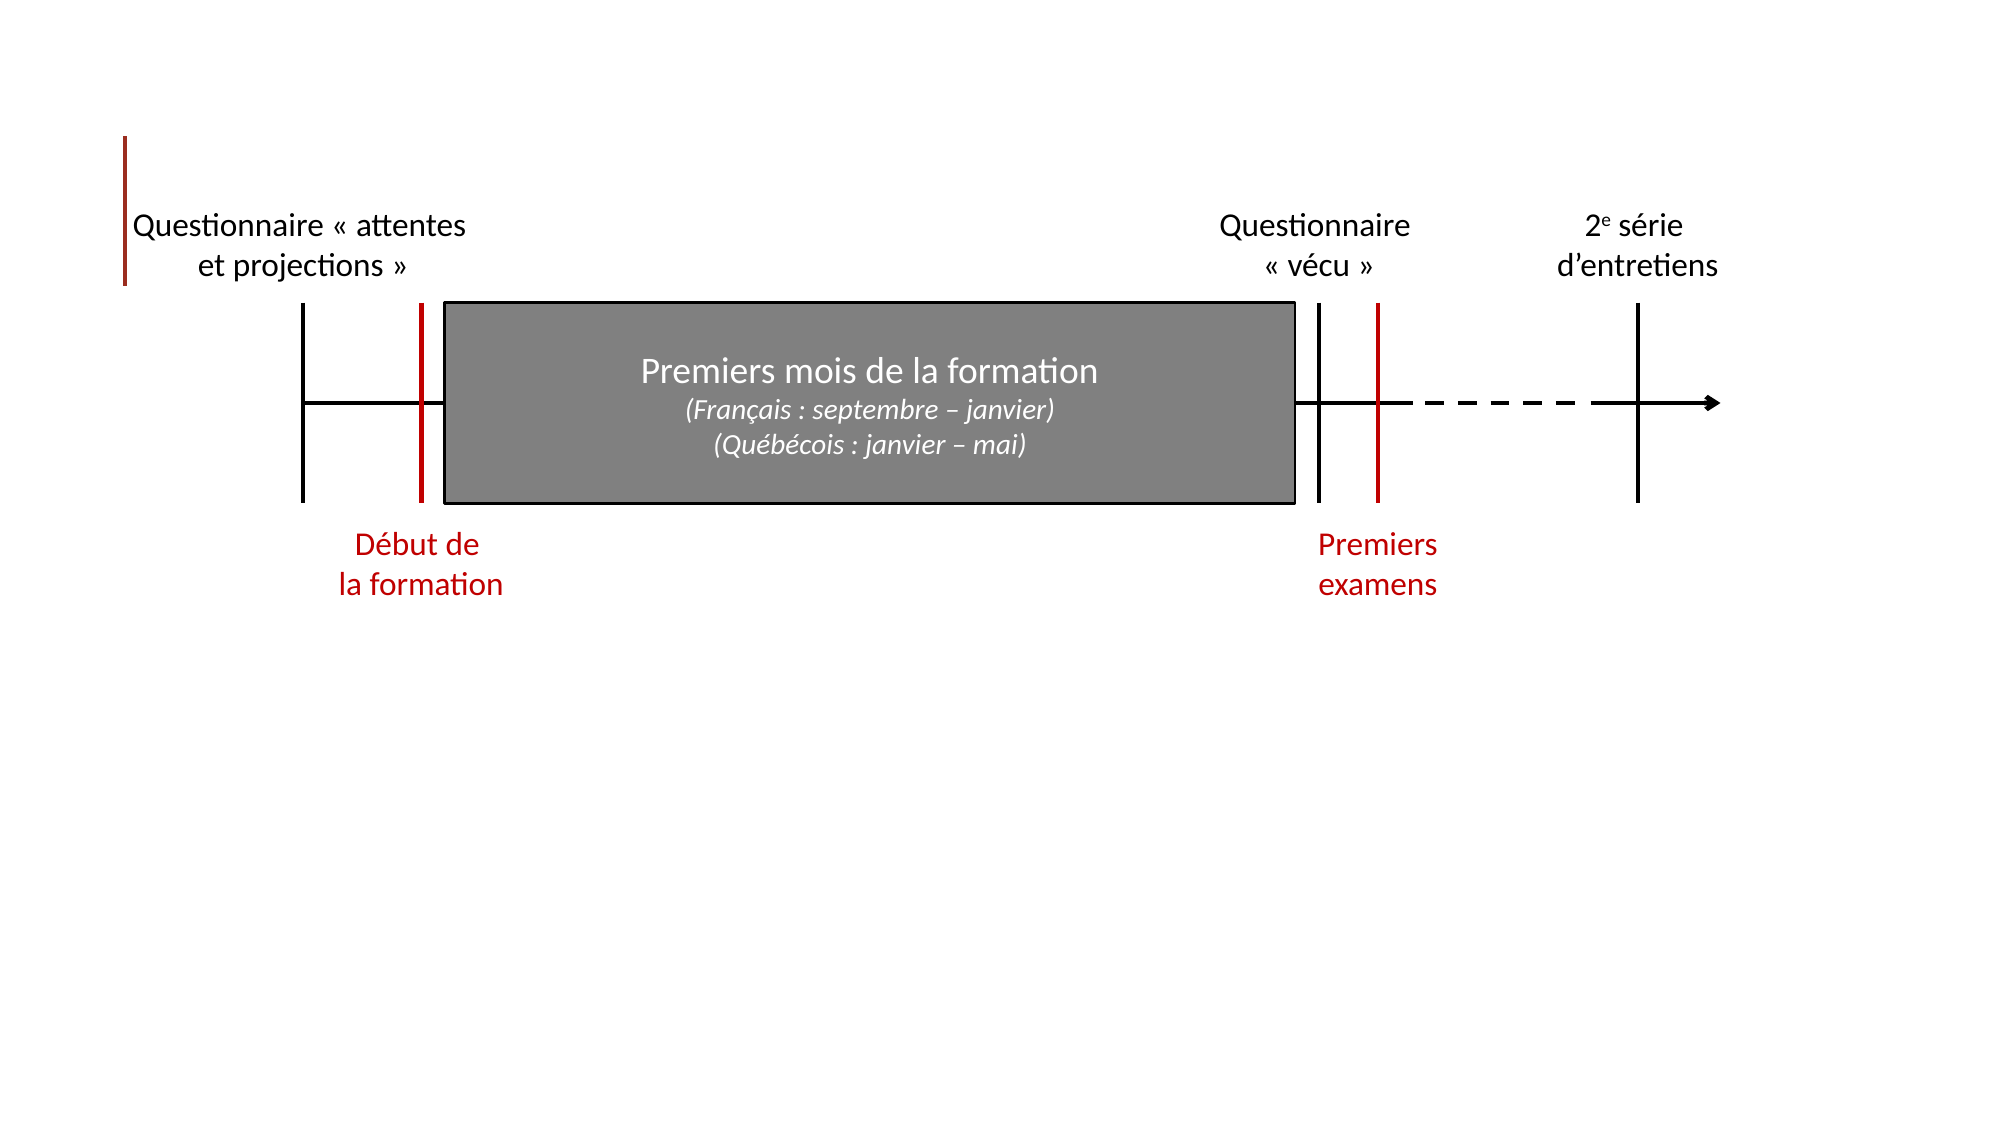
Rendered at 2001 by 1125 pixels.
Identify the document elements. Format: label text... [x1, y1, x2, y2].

text_box Questionnaire « vécu » [1204, 195, 1434, 291]
text_box 2e série d’entretiens [1542, 195, 1734, 291]
text_box Premiers mois de la formation (Français : septembre – janvier) (Québécois : janvier – mai) [443, 411, 1296, 505]
text_box Premiers examens [1303, 515, 1453, 610]
text_box Premiers mois de la formation (Français : septembre – janvier) (Québécois : janvier – mai) [443, 301, 1296, 398]
text_box Début de la formation [323, 515, 519, 610]
text_box Questionnaire « attentes et projections » [117, 195, 489, 291]
